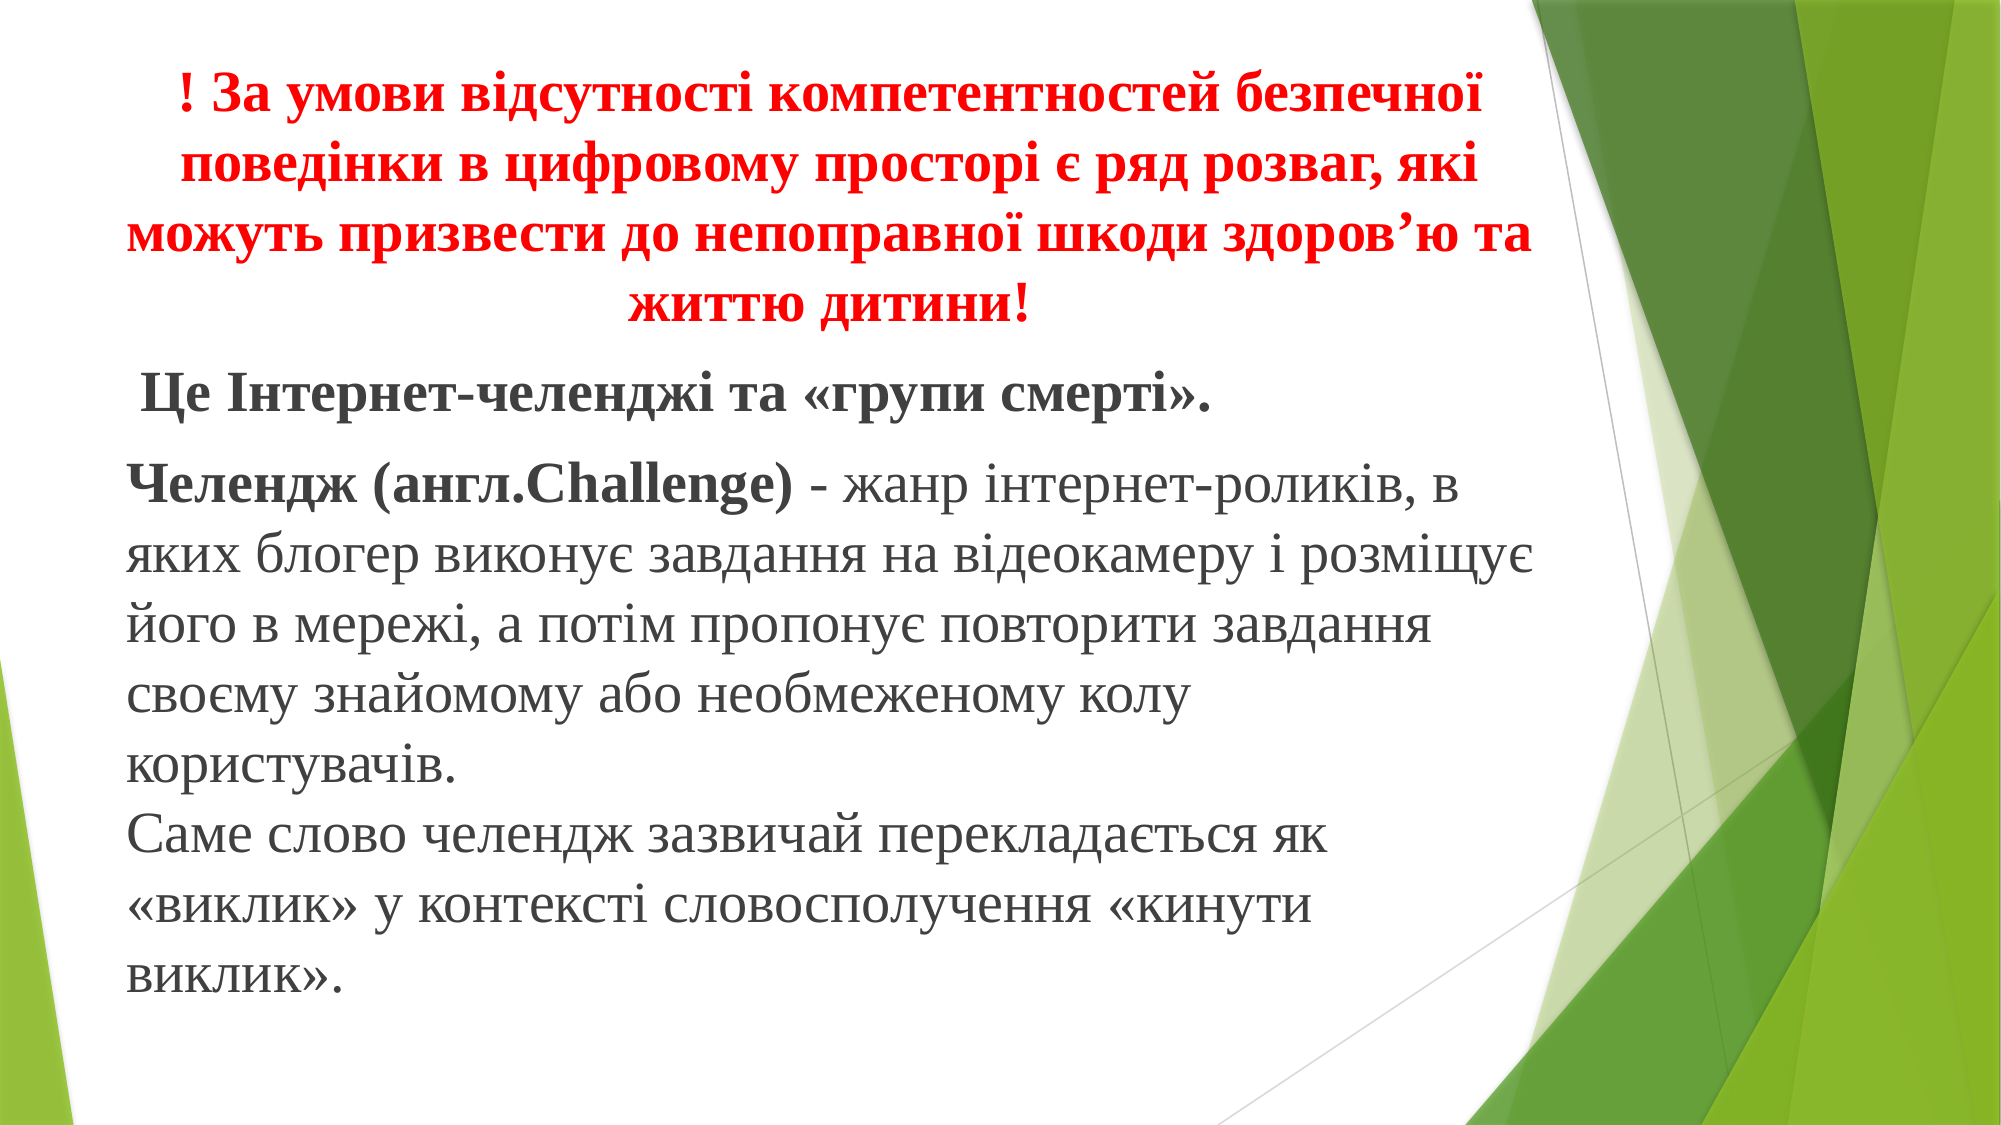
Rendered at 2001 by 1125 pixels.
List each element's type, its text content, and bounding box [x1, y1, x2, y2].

list ! За умови відсутності компетентностей безпечної поведінки в цифровому просторі є ряд розваг, які можуть призвести до непоправної шкоди здоров’ю та життю дитини! Це Інтернет-челенджі та «групи смерті». Челендж (англ.Challenge) - жанр інтернет-роликів, в яких блогер виконує завдання на відеокамеру і розміщує його в мережі, а потім пропонує повторити завдання своєму знайомому або необмеженому колу користувачів. Саме слово челендж зазвичай перекладається як «виклик» у контексті словосполучення «кинути виклик». [111, 45, 1550, 1085]
